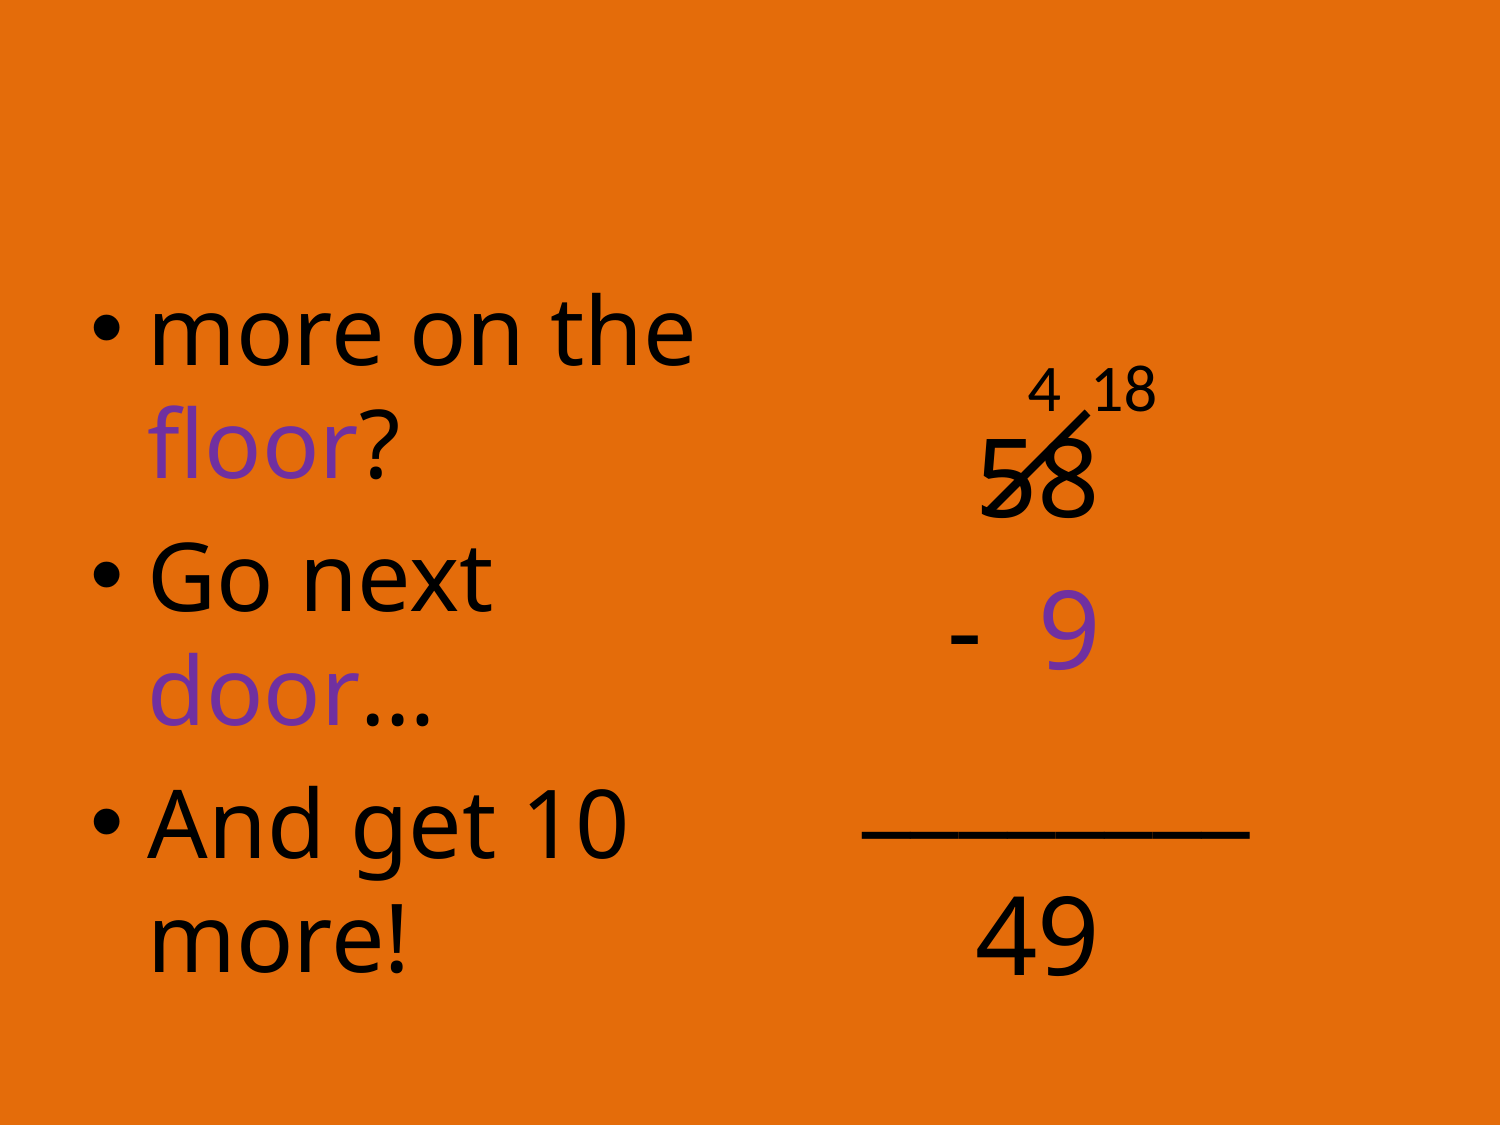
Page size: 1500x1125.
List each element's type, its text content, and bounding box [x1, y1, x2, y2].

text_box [987, 412, 1088, 513]
list more on the floor? Go next door… And get 10 more! [75, 262, 738, 1005]
text_box 18 [1074, 337, 1250, 433]
list 58 - 9 ________ 49 [762, 262, 1425, 1005]
text_box 4 [1012, 337, 1074, 410]
